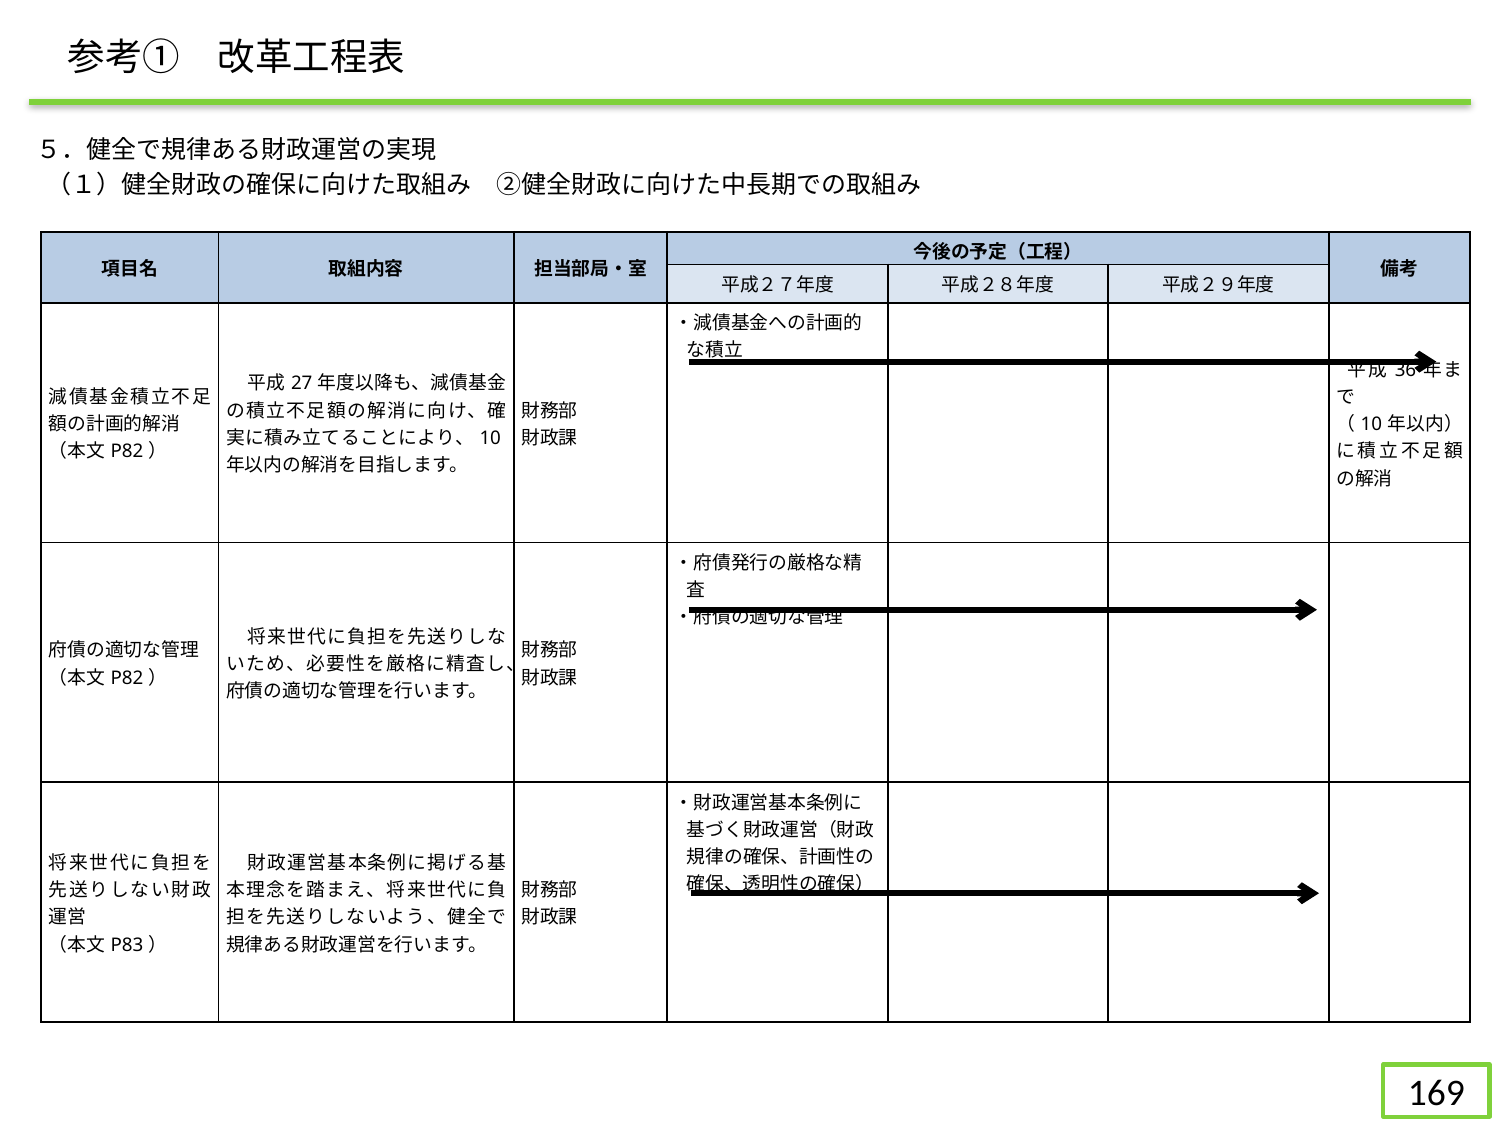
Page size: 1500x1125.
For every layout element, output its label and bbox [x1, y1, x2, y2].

table_cell [668, 783, 887, 1021]
table_cell [219, 543, 513, 781]
table_cell [889, 896, 1107, 1021]
table_header [42, 233, 218, 302]
table_cell [889, 304, 1107, 359]
table_cell [1109, 304, 1328, 359]
table_cell [889, 543, 1107, 607]
table_cell [1330, 304, 1469, 542]
table_cell [668, 265, 887, 302]
table_cell [1109, 543, 1328, 781]
table_cell [1109, 365, 1328, 542]
table_header [219, 233, 513, 302]
table_cell [889, 783, 1107, 890]
table_header [668, 233, 1328, 264]
table_cell [515, 304, 666, 542]
text_box [21, 125, 937, 206]
table_cell [219, 783, 513, 1021]
table_cell [889, 613, 1107, 781]
table_cell [42, 783, 218, 1021]
table_cell [668, 304, 887, 542]
table_cell [219, 304, 513, 542]
table_cell [515, 543, 666, 781]
table_header [1330, 233, 1469, 302]
table_cell [1330, 783, 1469, 1021]
table_cell [42, 543, 218, 781]
table_cell [889, 265, 1107, 302]
text_box [53, 26, 1388, 86]
table_cell [1330, 543, 1469, 781]
table_cell [42, 304, 218, 542]
table_cell [668, 543, 887, 781]
table_cell [1109, 783, 1328, 1021]
table_header [515, 233, 666, 302]
table_cell [1109, 265, 1328, 302]
text_box [1381, 1062, 1492, 1119]
table_cell [889, 365, 1107, 542]
table_cell [515, 783, 666, 1021]
